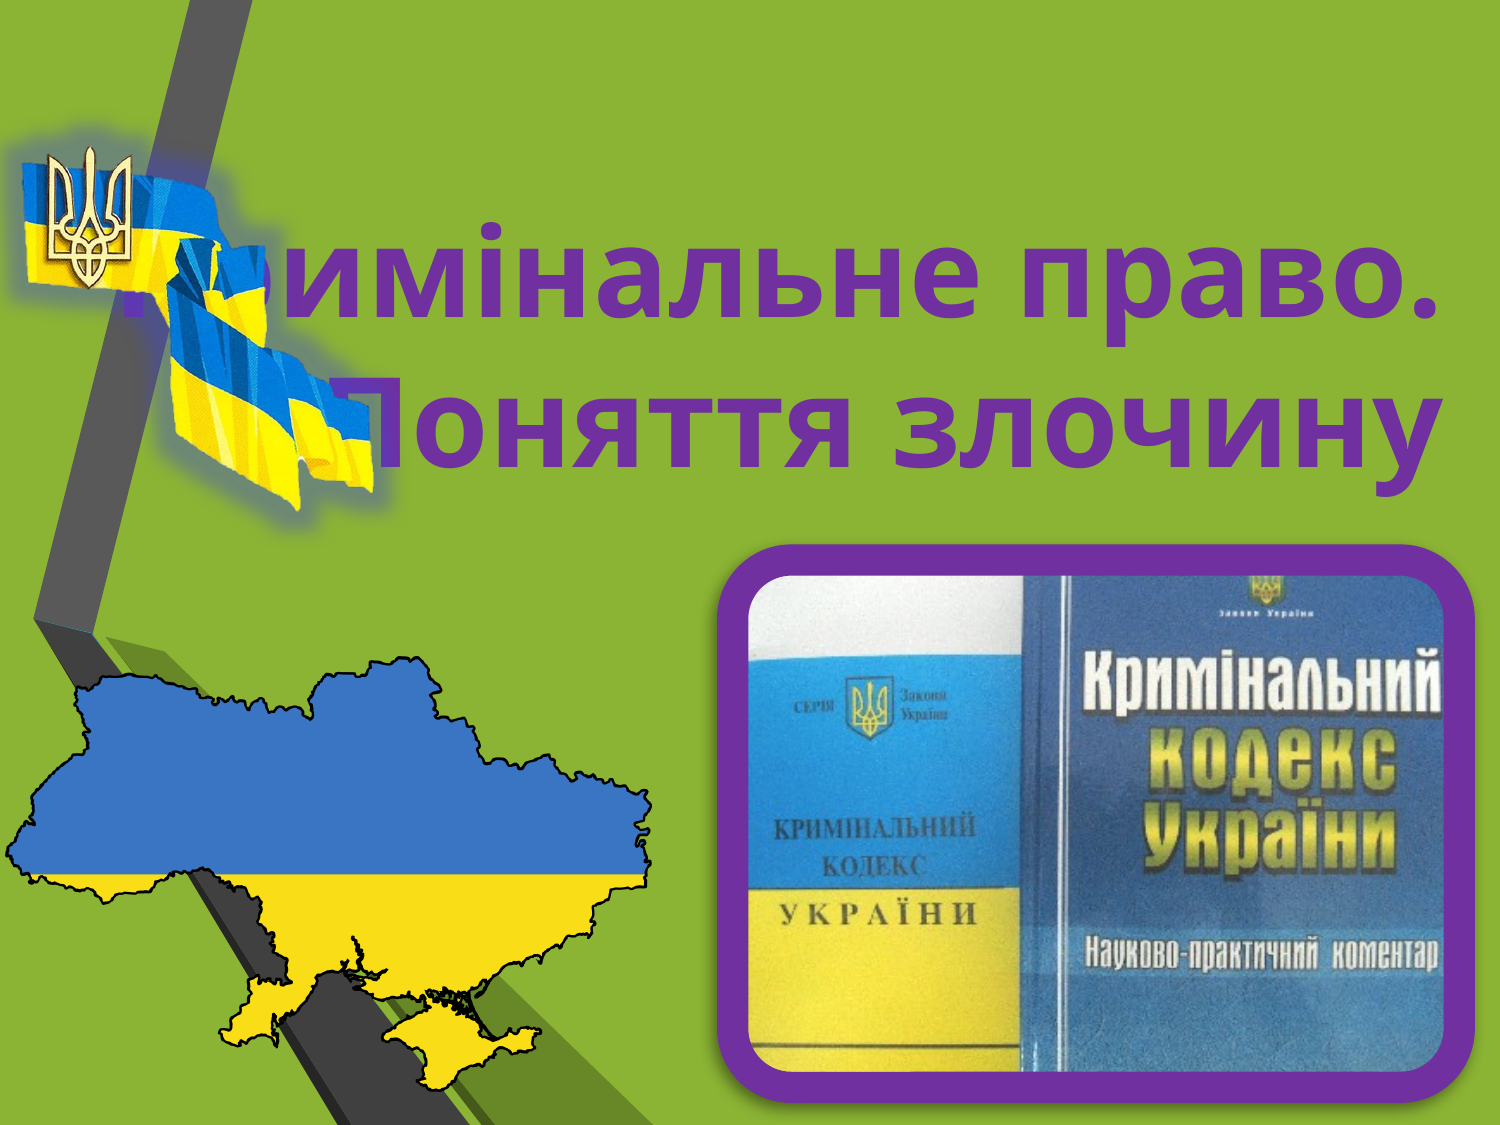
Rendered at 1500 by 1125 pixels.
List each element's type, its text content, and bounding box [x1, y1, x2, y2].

picture [732, 559, 1460, 1088]
picture [5, 656, 652, 1093]
picture [0, 133, 394, 528]
title Кримінальне право. Поняття злочину [86, 101, 1460, 501]
